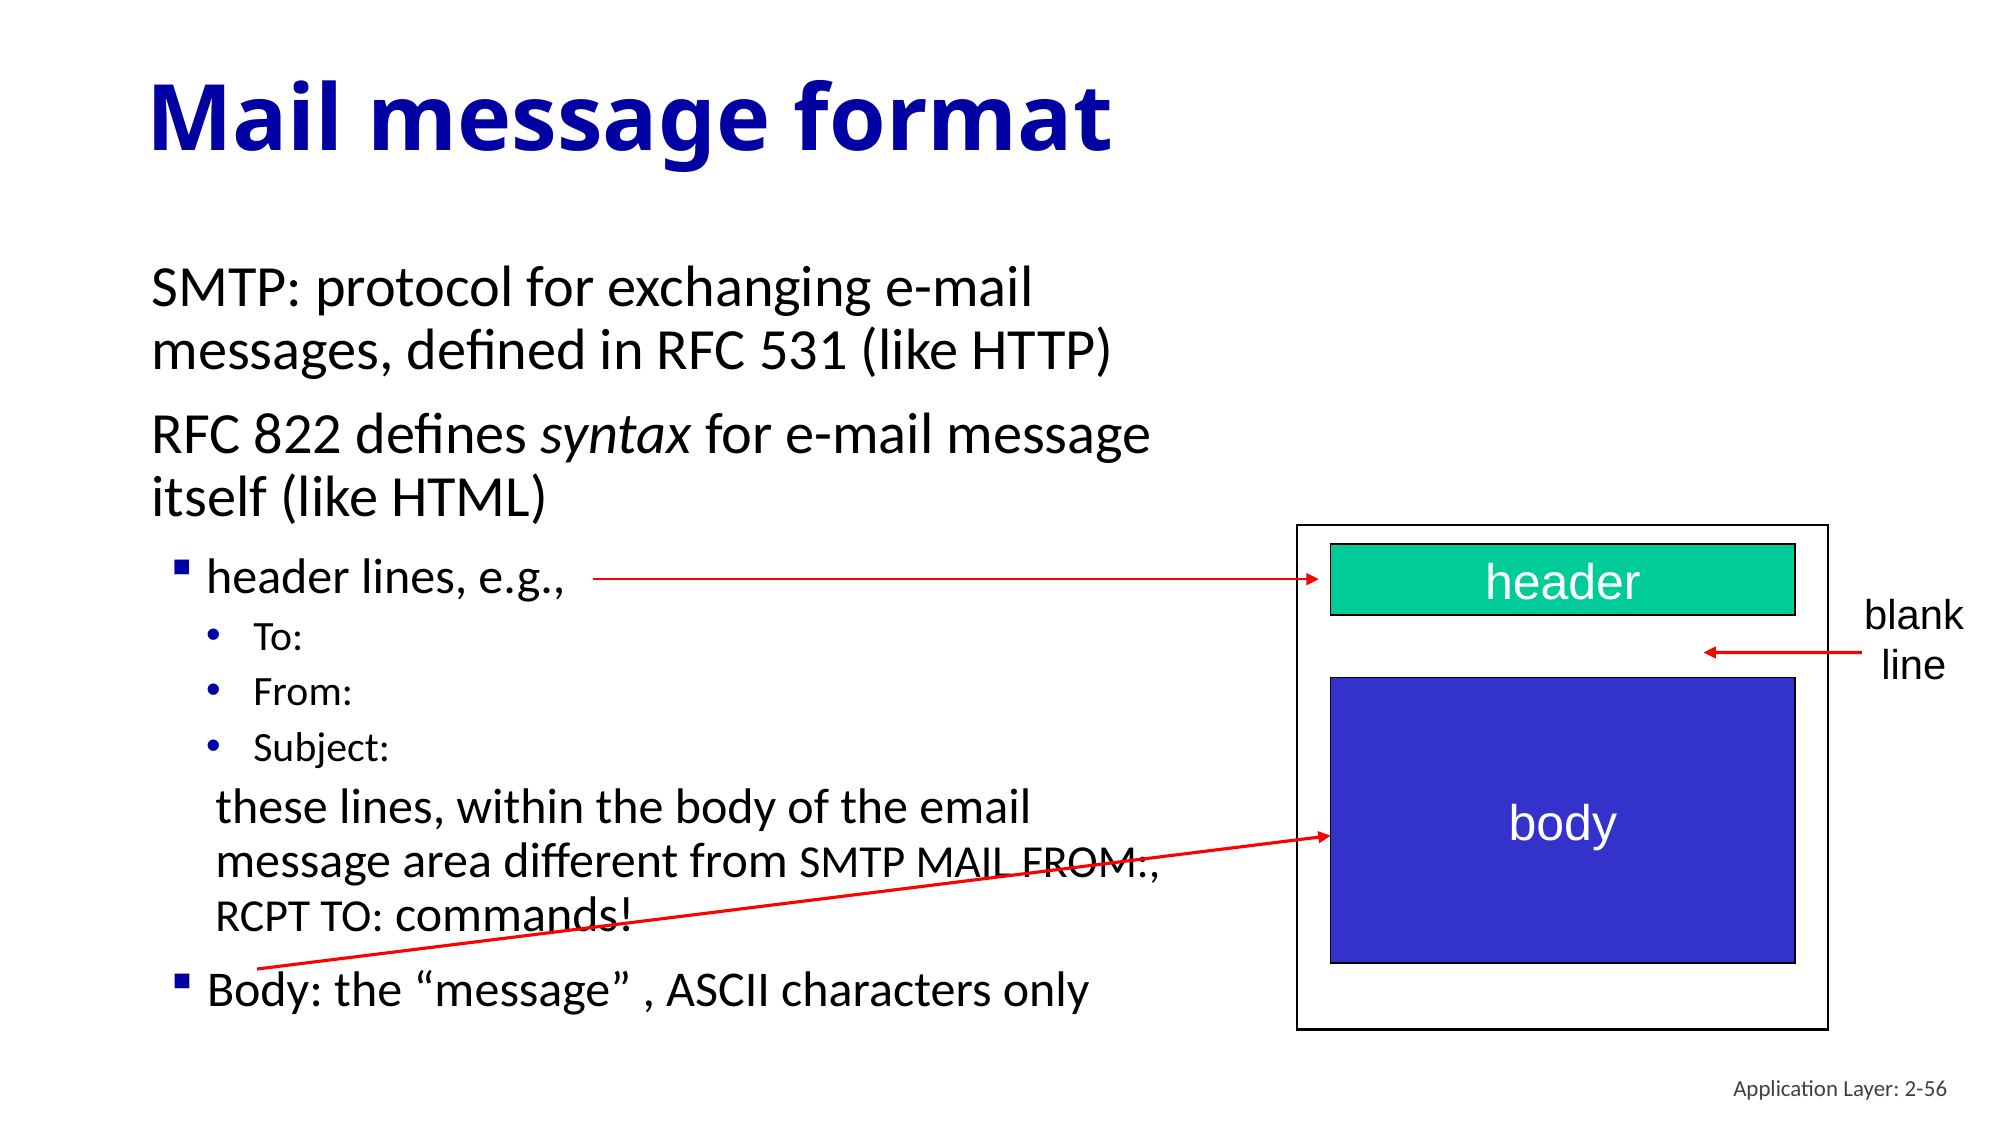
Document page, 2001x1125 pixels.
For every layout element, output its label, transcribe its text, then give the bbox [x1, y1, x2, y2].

slide_number Application Layer: 2-56 [1512, 1056, 1963, 1117]
title Mail message format [131, 47, 1856, 195]
text_box SMTP: protocol for exchanging e-mail messages, defined in RFC 531 (like HTTP) RFC 822 defines syntax for e-mail message itself (like HTML) header lines, e.g., To: From: Subject: these lines, within the body of the email message area different from SMTP MAIL FROM:, RCPT TO: commands! Body: the “message” , ASCII characters only [134, 249, 1181, 1012]
text_box blank line [1849, 580, 1979, 696]
text_box [257, 831, 1331, 970]
text_box [1703, 646, 1862, 659]
text_box [1297, 525, 1829, 1030]
